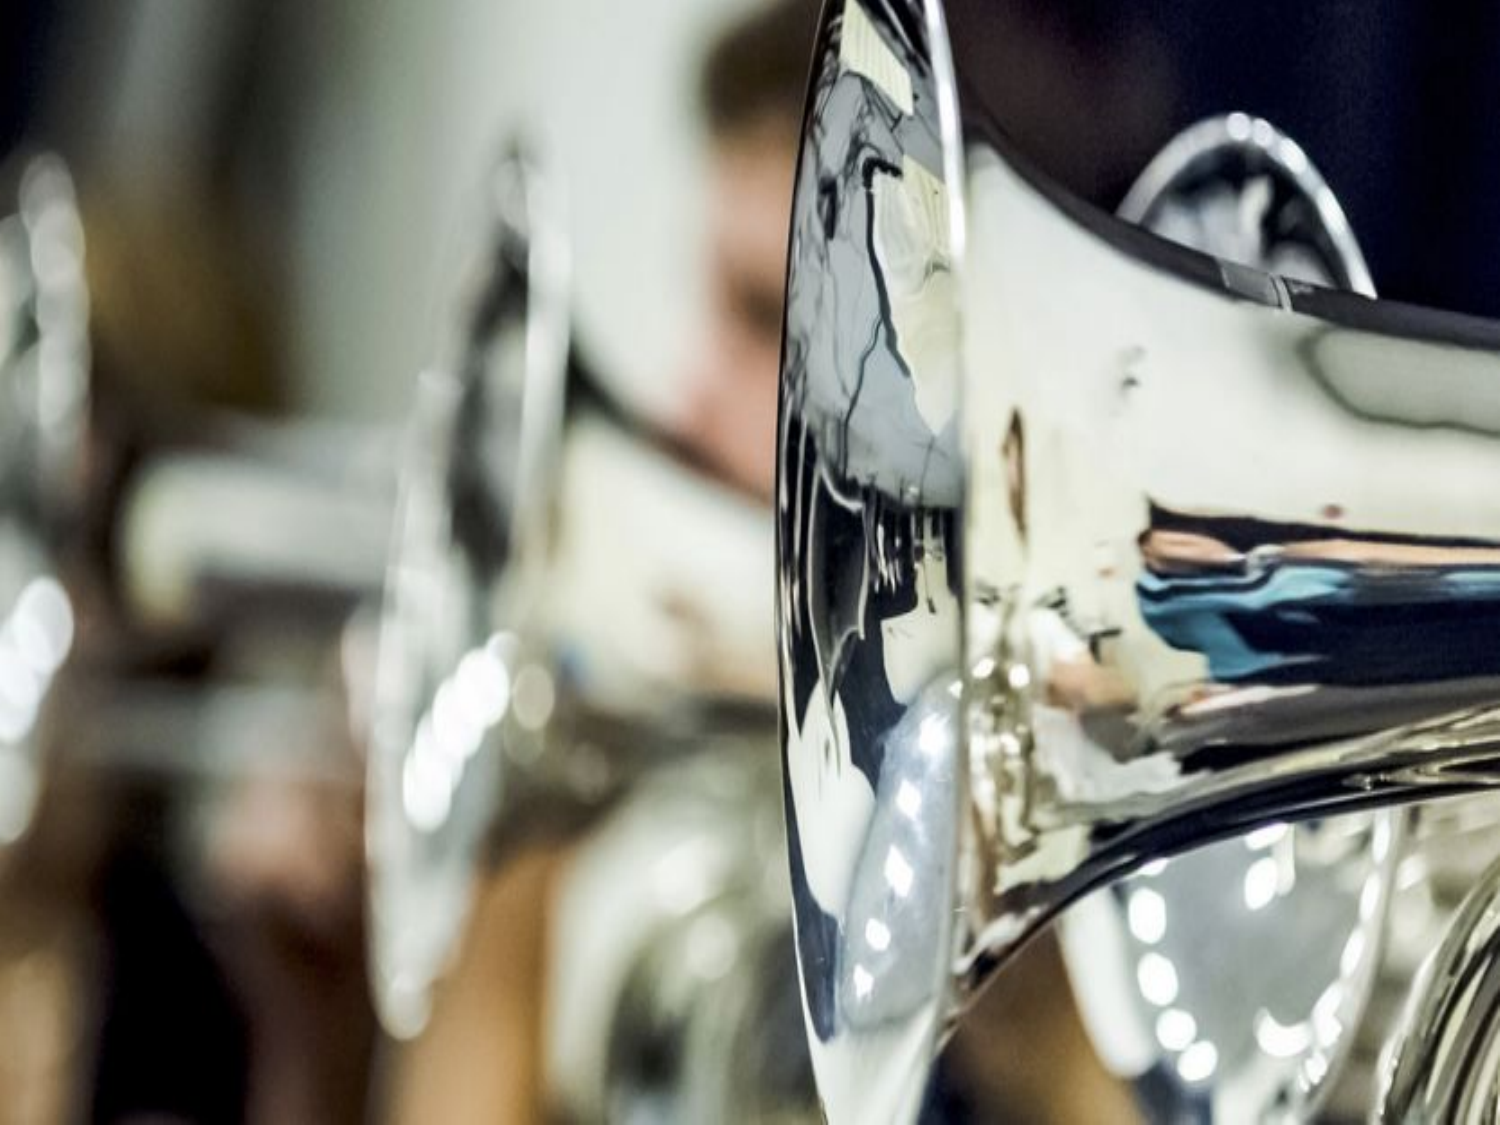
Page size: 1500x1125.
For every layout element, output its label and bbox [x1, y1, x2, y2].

list [0, 0, 1500, 1125]
